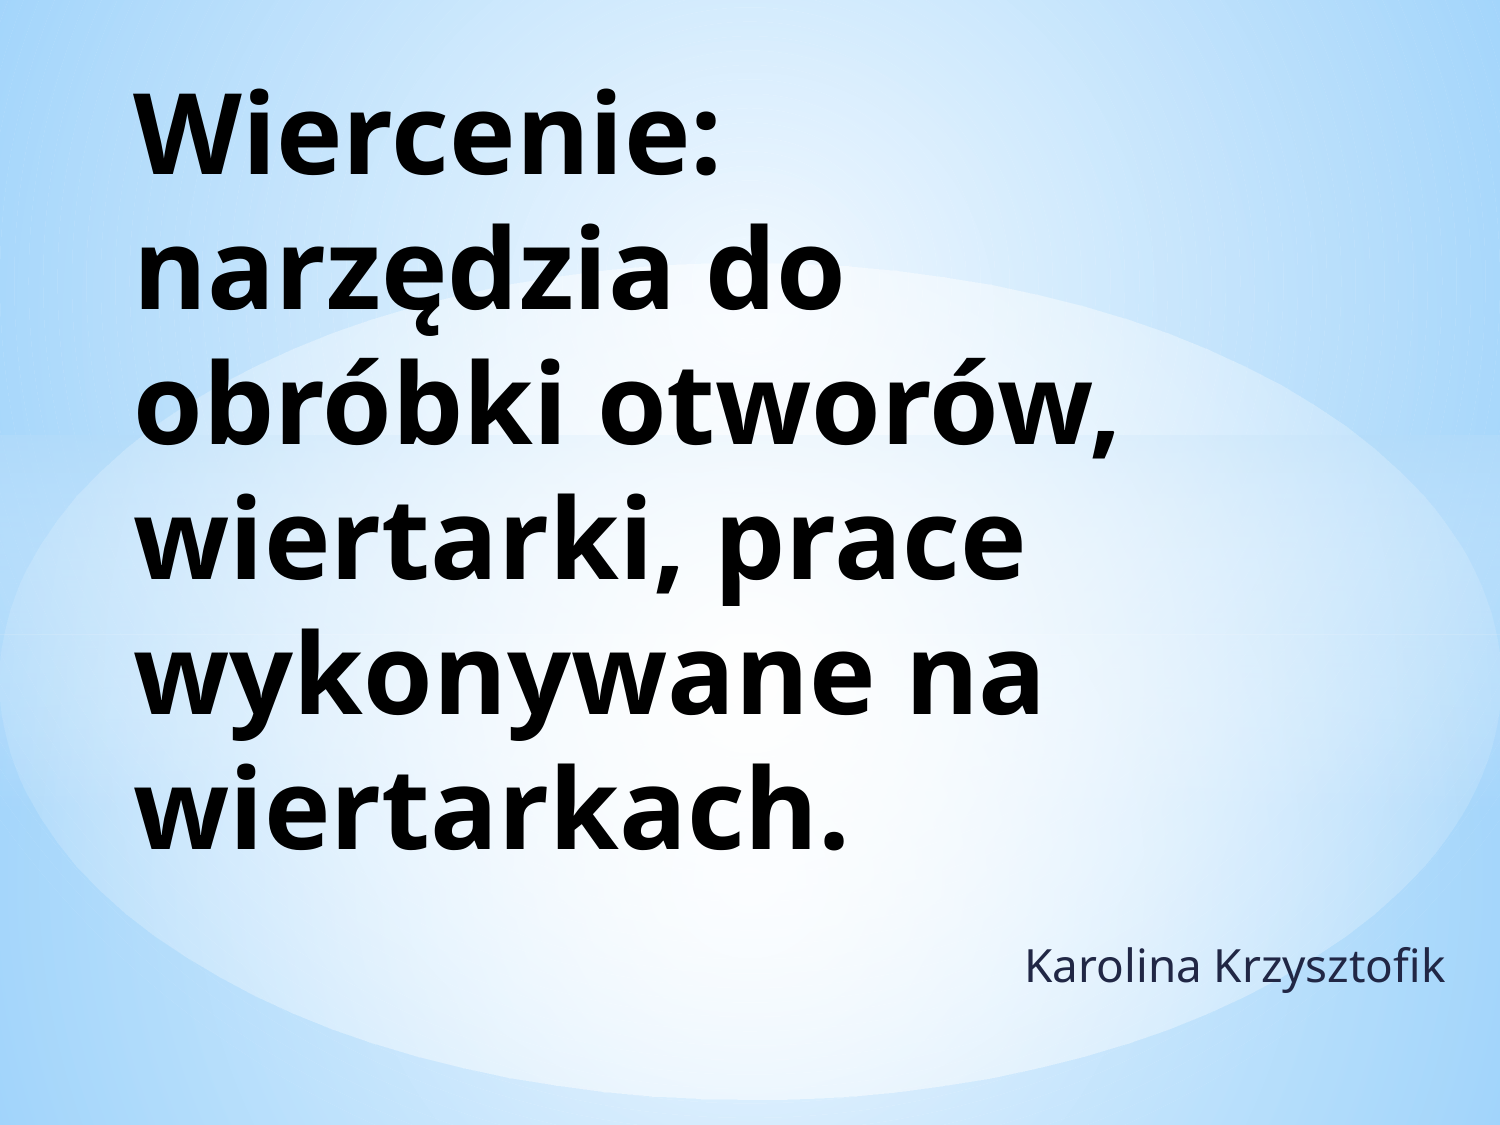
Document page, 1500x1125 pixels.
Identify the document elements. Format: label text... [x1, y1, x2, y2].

subtitle Karolina Krzysztofik [1009, 928, 1500, 1074]
title Wiercenie: narzędzia do obróbki otworów, wiertarki, prace wykonywane na wiertarkach. [88, 54, 1266, 349]
